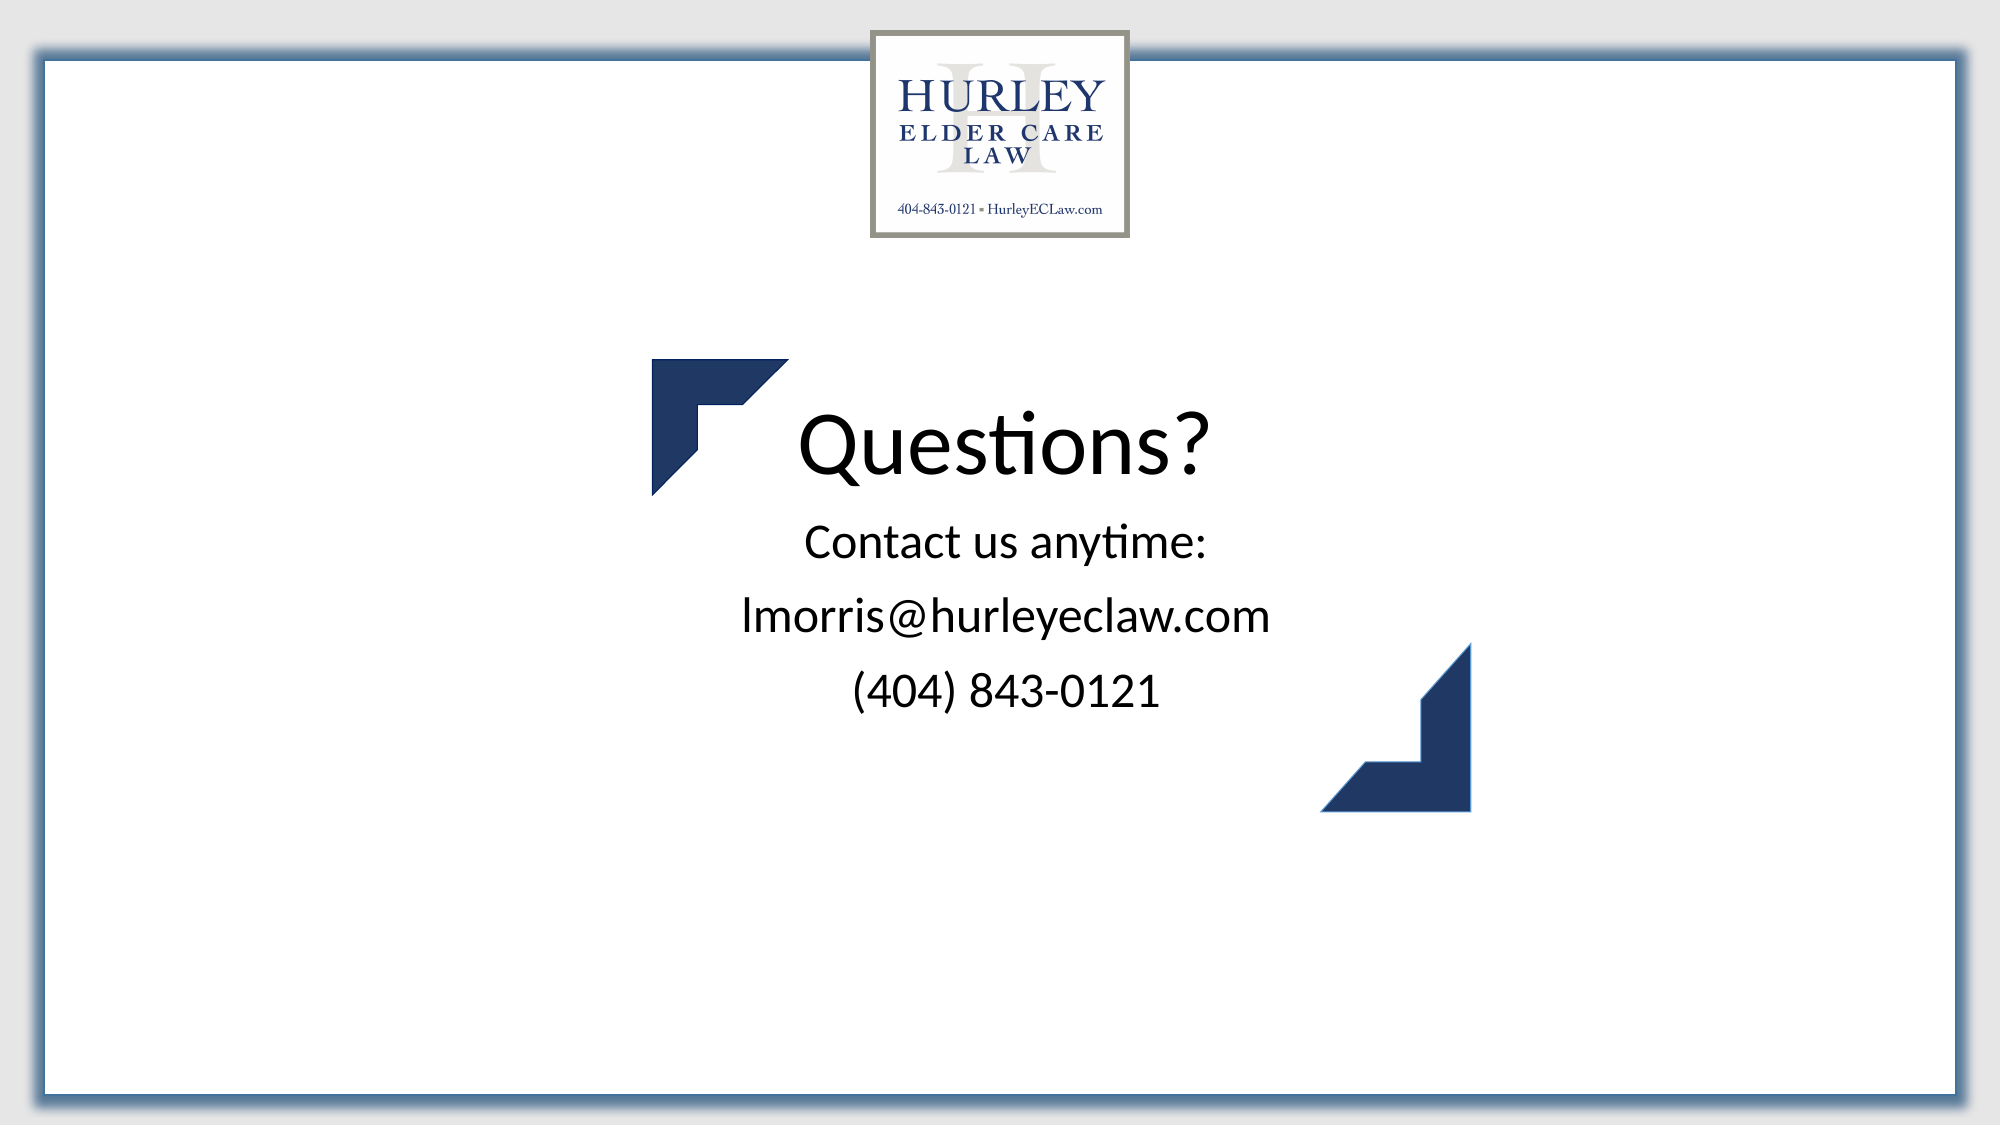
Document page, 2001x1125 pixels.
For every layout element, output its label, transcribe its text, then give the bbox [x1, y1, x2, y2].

subtitle Questions? Contact us anytime: lmorris@hurleyeclaw.com (404) 843-0121 [450, 387, 1563, 900]
text_box [1319, 642, 1472, 813]
picture [870, 30, 1130, 238]
text_box [651, 359, 789, 497]
